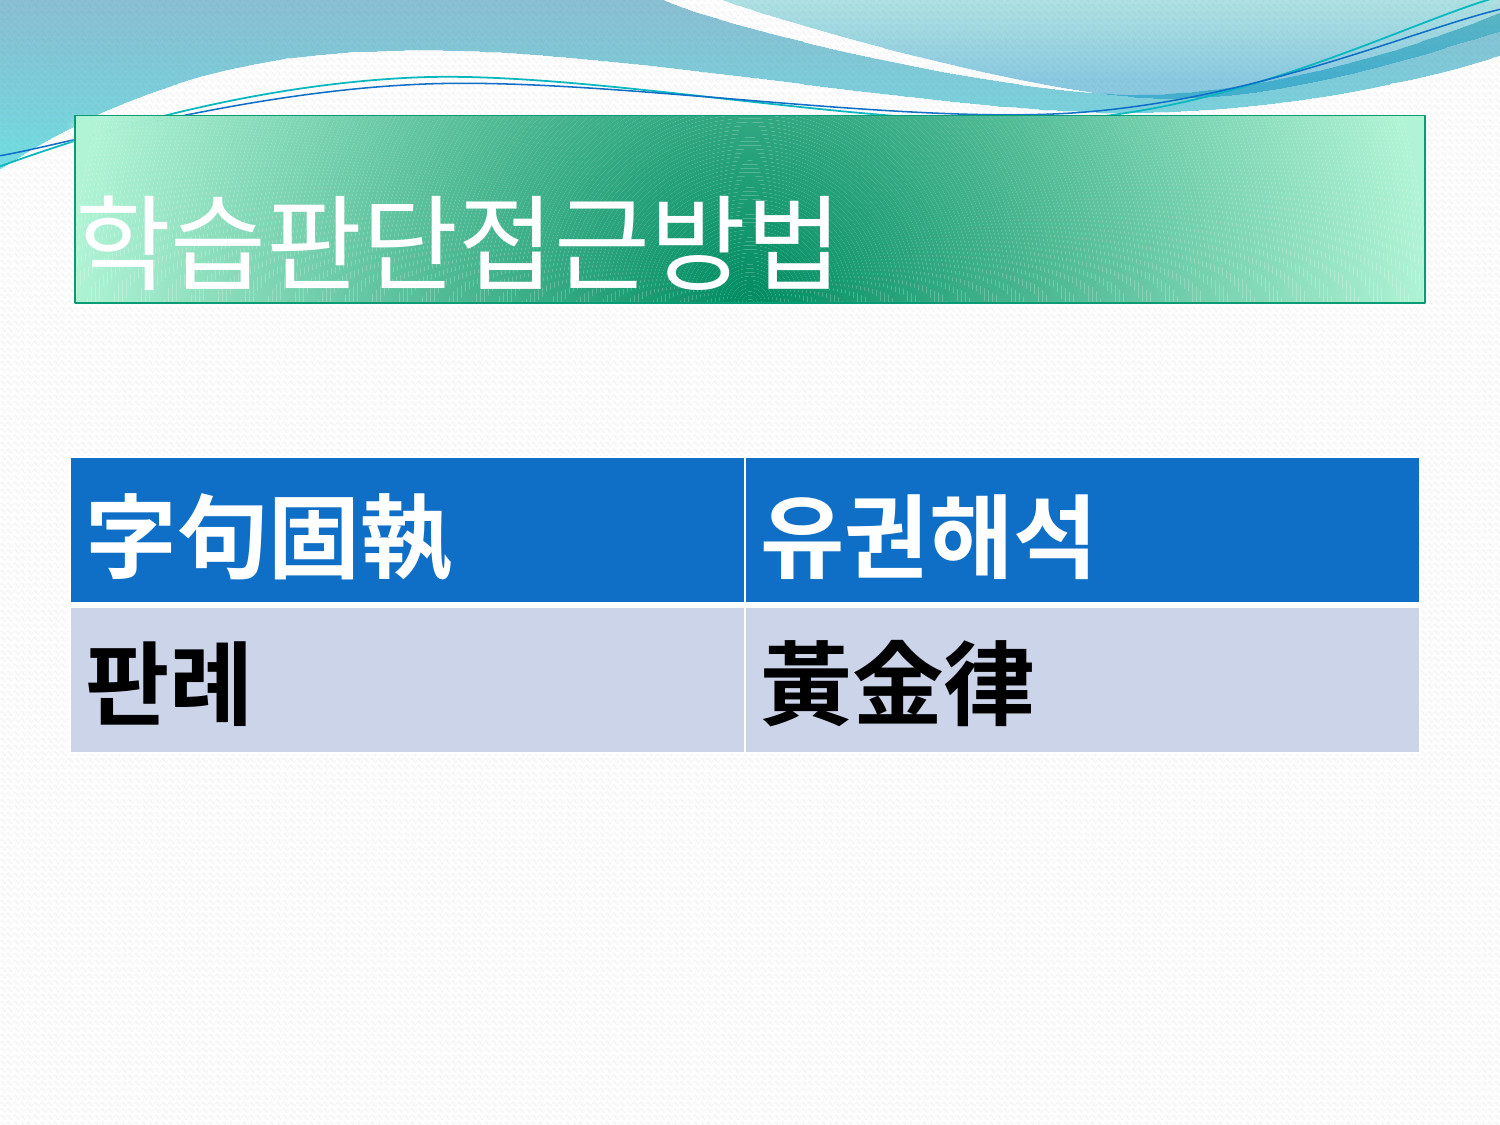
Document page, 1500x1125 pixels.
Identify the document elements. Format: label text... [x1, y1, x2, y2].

table_header 字句固執 [71, 458, 744, 602]
title 학습판단접근방법 [74, 115, 1426, 304]
table_cell 판례 [71, 608, 744, 752]
table_cell 黃金律 [746, 608, 1419, 752]
table_header 유권해석 [746, 458, 1419, 602]
